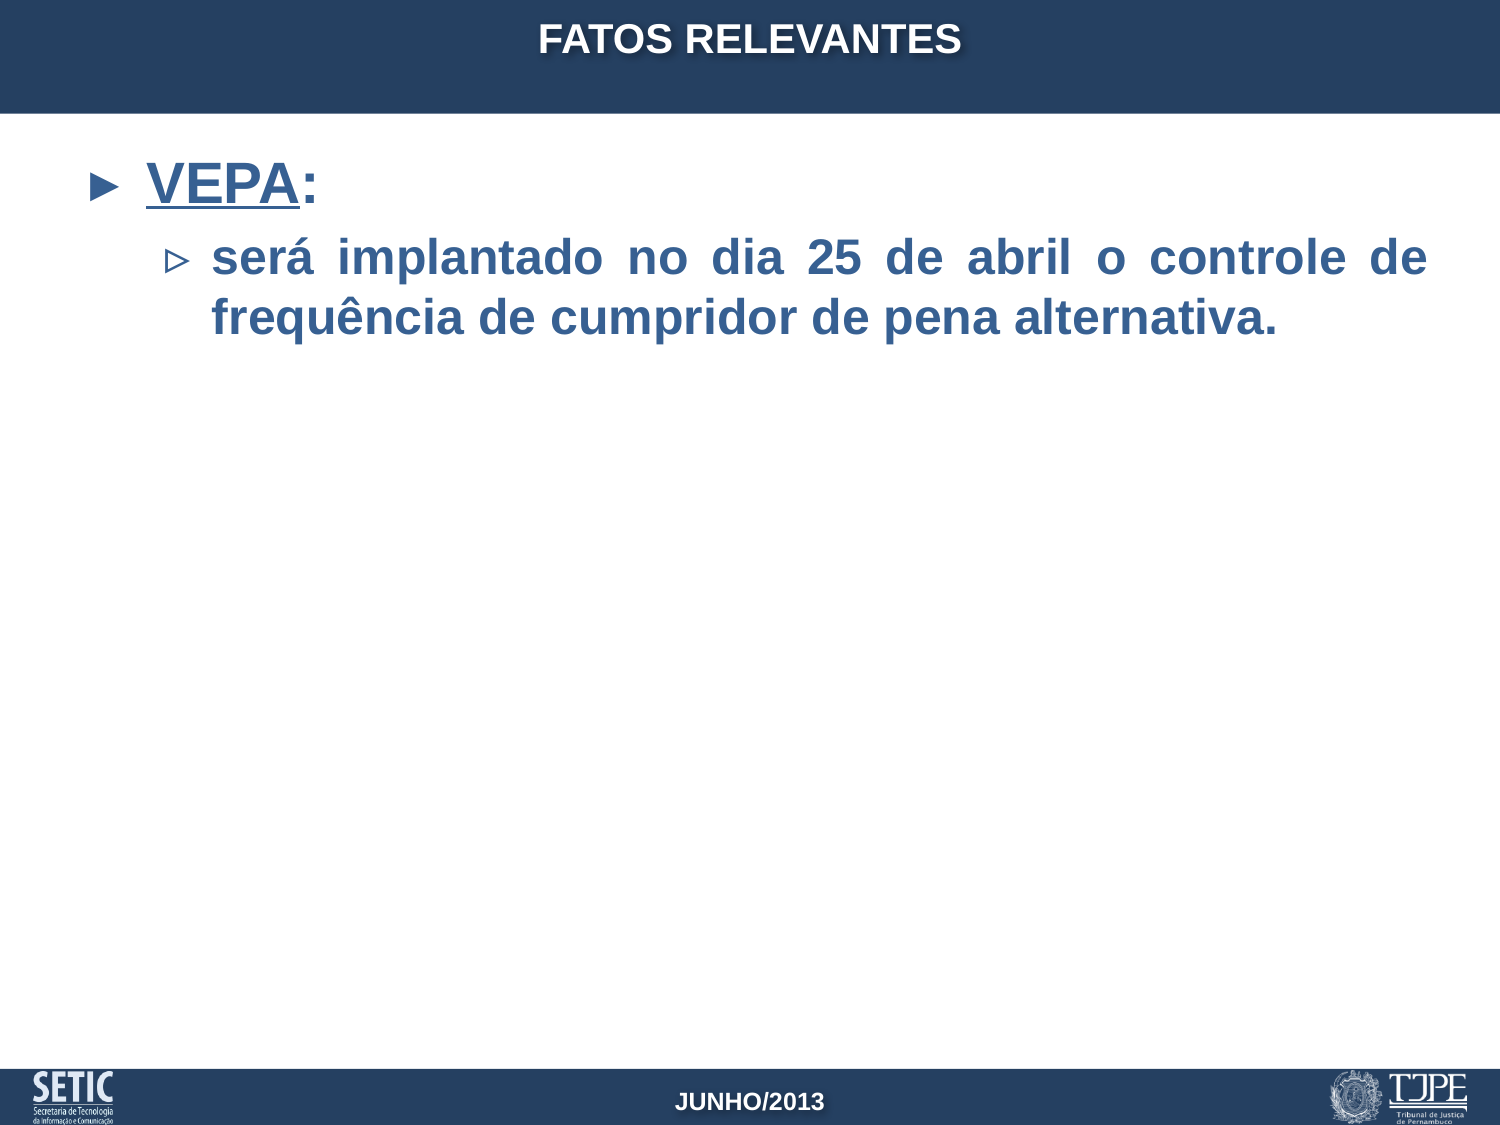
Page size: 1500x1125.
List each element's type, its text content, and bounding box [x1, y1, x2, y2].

text_box Fatos relevantes [0, 0, 1500, 79]
picture [1329, 1070, 1467, 1124]
list VEPA: será implantado no dia 25 de abril o controle de frequência de cumpridor de pena alternativa. [75, 137, 1444, 1071]
